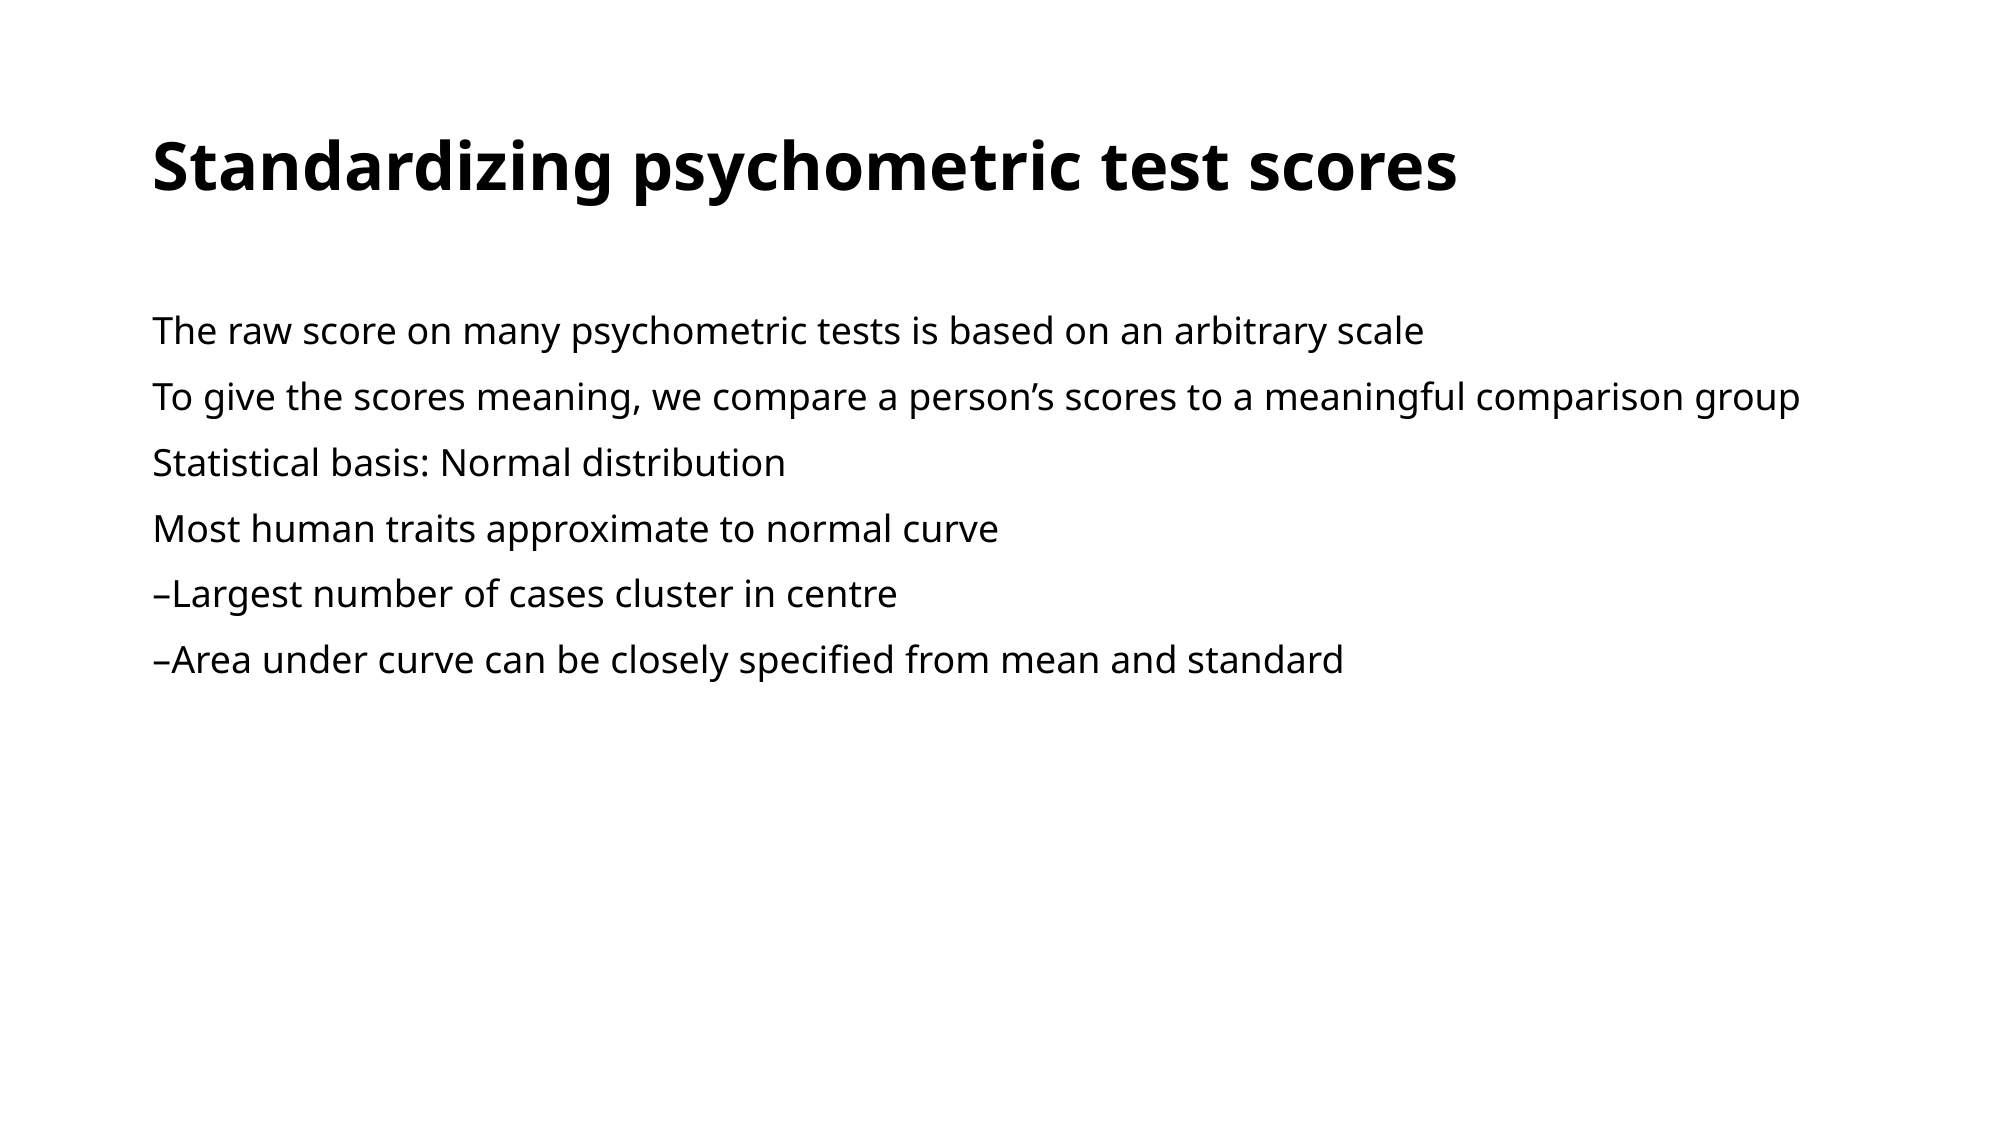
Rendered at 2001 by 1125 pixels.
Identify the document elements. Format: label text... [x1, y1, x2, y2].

list The raw score on many psychometric tests is based on an arbitrary scale To give the scores meaning, we compare a person’s scores to a meaningful comparison group Statistical basis: Normal distribution Most human traits approximate to normal curve –Largest number of cases cluster in centre –Area under curve can be closely specified from mean and standard [137, 299, 1863, 1014]
title Standardizing psychometric test scores [137, 59, 1779, 278]
